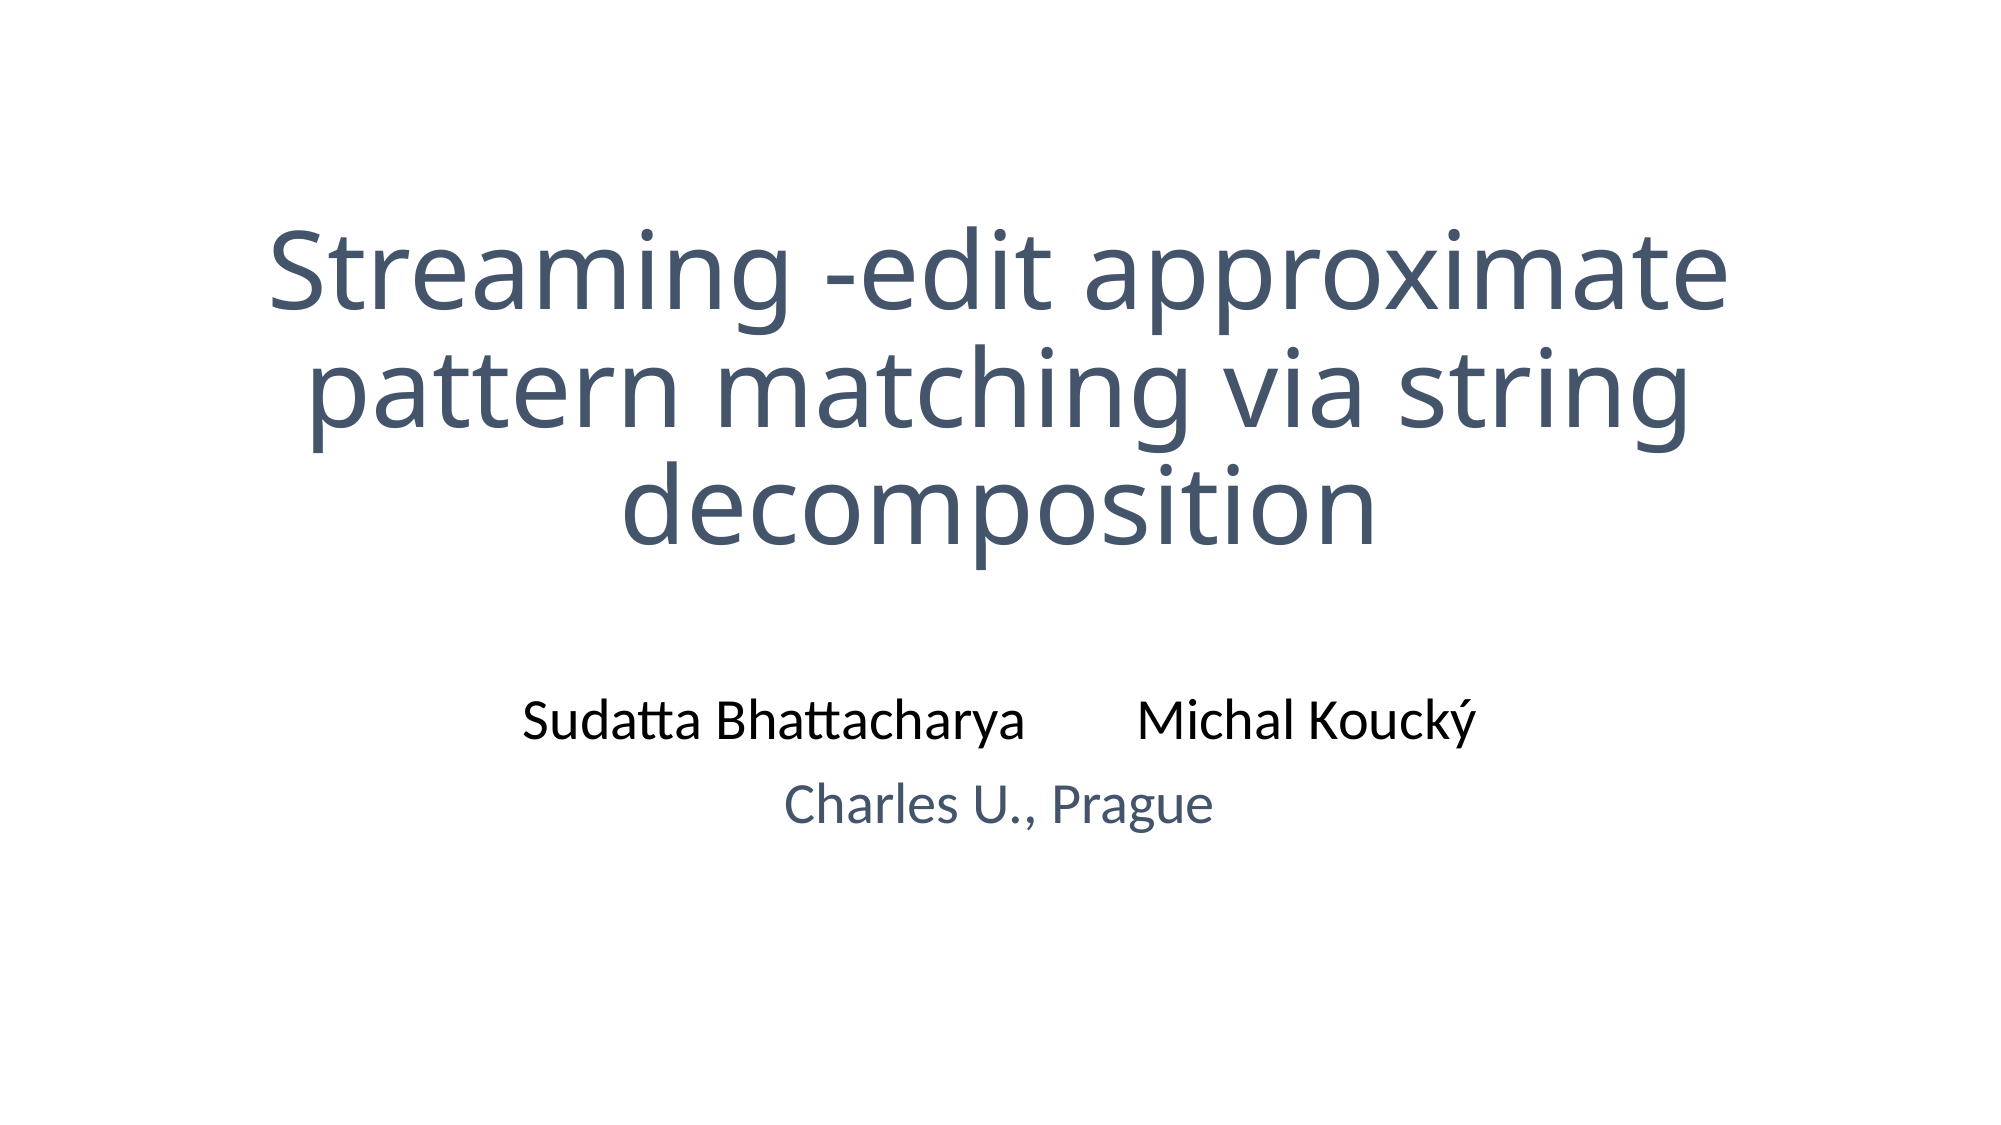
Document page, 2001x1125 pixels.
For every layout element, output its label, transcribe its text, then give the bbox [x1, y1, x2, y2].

subtitle Sudatta Bhattacharya Michal Koucký Charles U., Prague [249, 590, 1750, 863]
